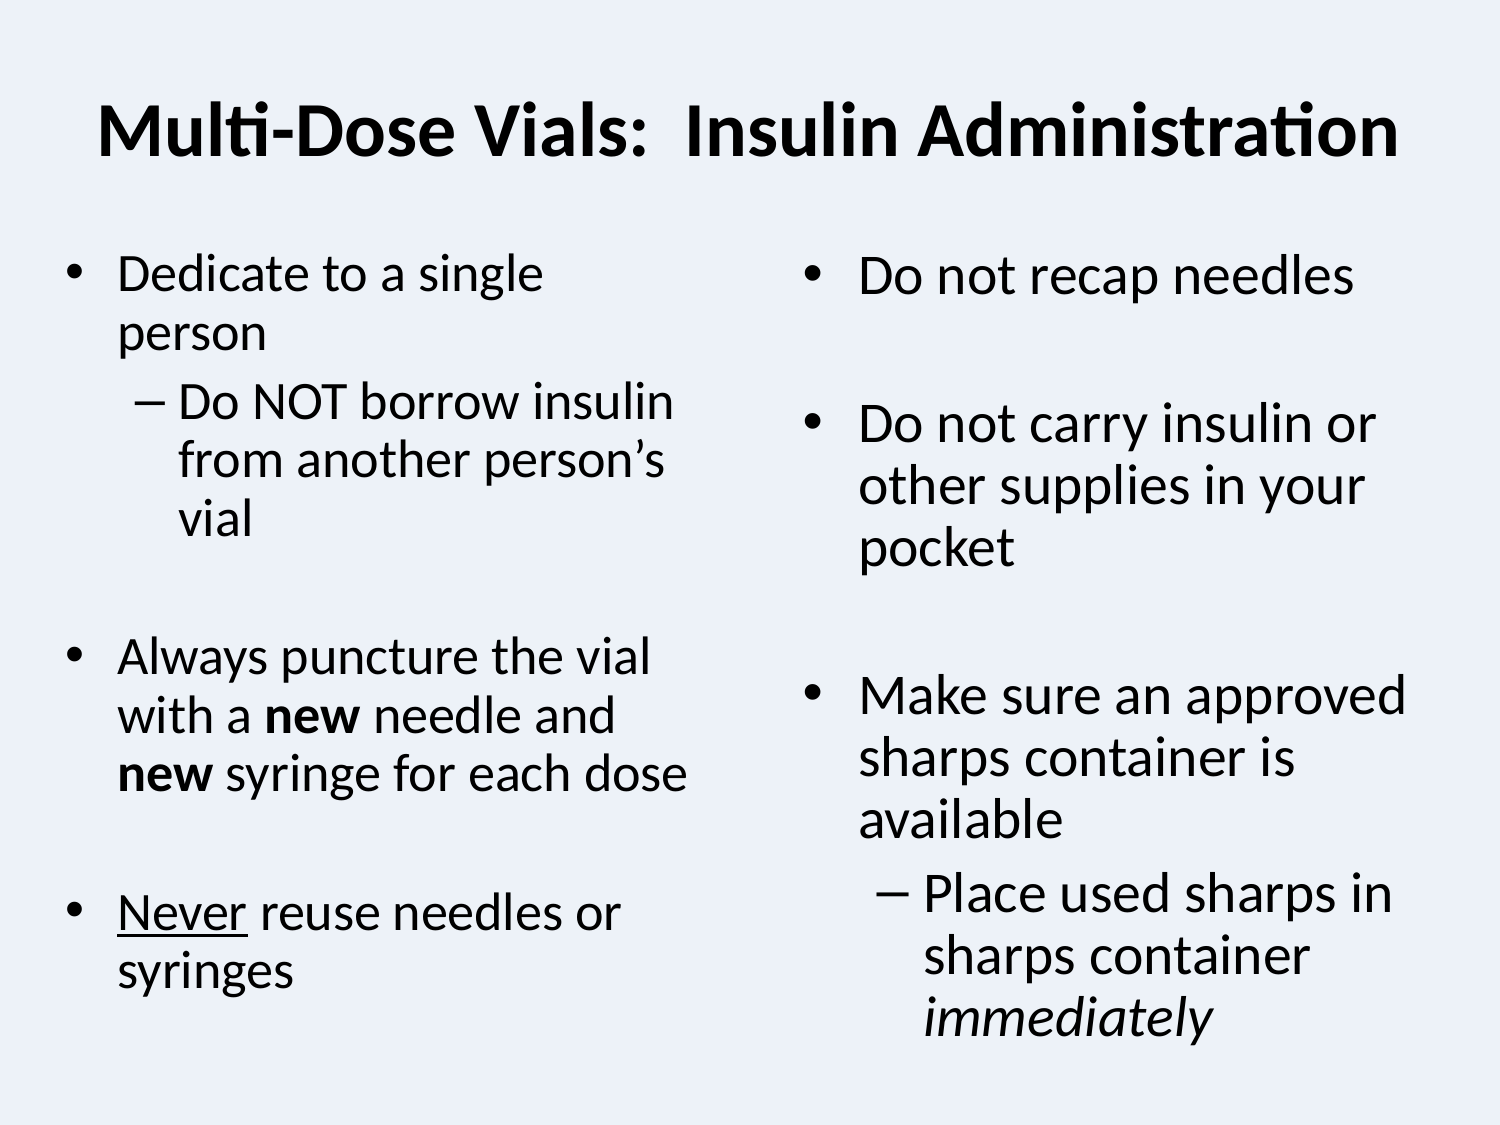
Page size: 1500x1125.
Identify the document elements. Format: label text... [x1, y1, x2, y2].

list Do not recap needles Do not carry insulin or other supplies in your pocket Make sure an approved sharps container is available Place used sharps in sharps container immediately [787, 237, 1450, 1063]
title Multi-Dose Vials: Insulin Administration [49, 37, 1450, 213]
list Dedicate to a single person Do NOT borrow insulin from another person’s vial Always puncture the vial with a new needle and new syringe for each dose Never reuse needles or syringes [50, 237, 713, 1063]
